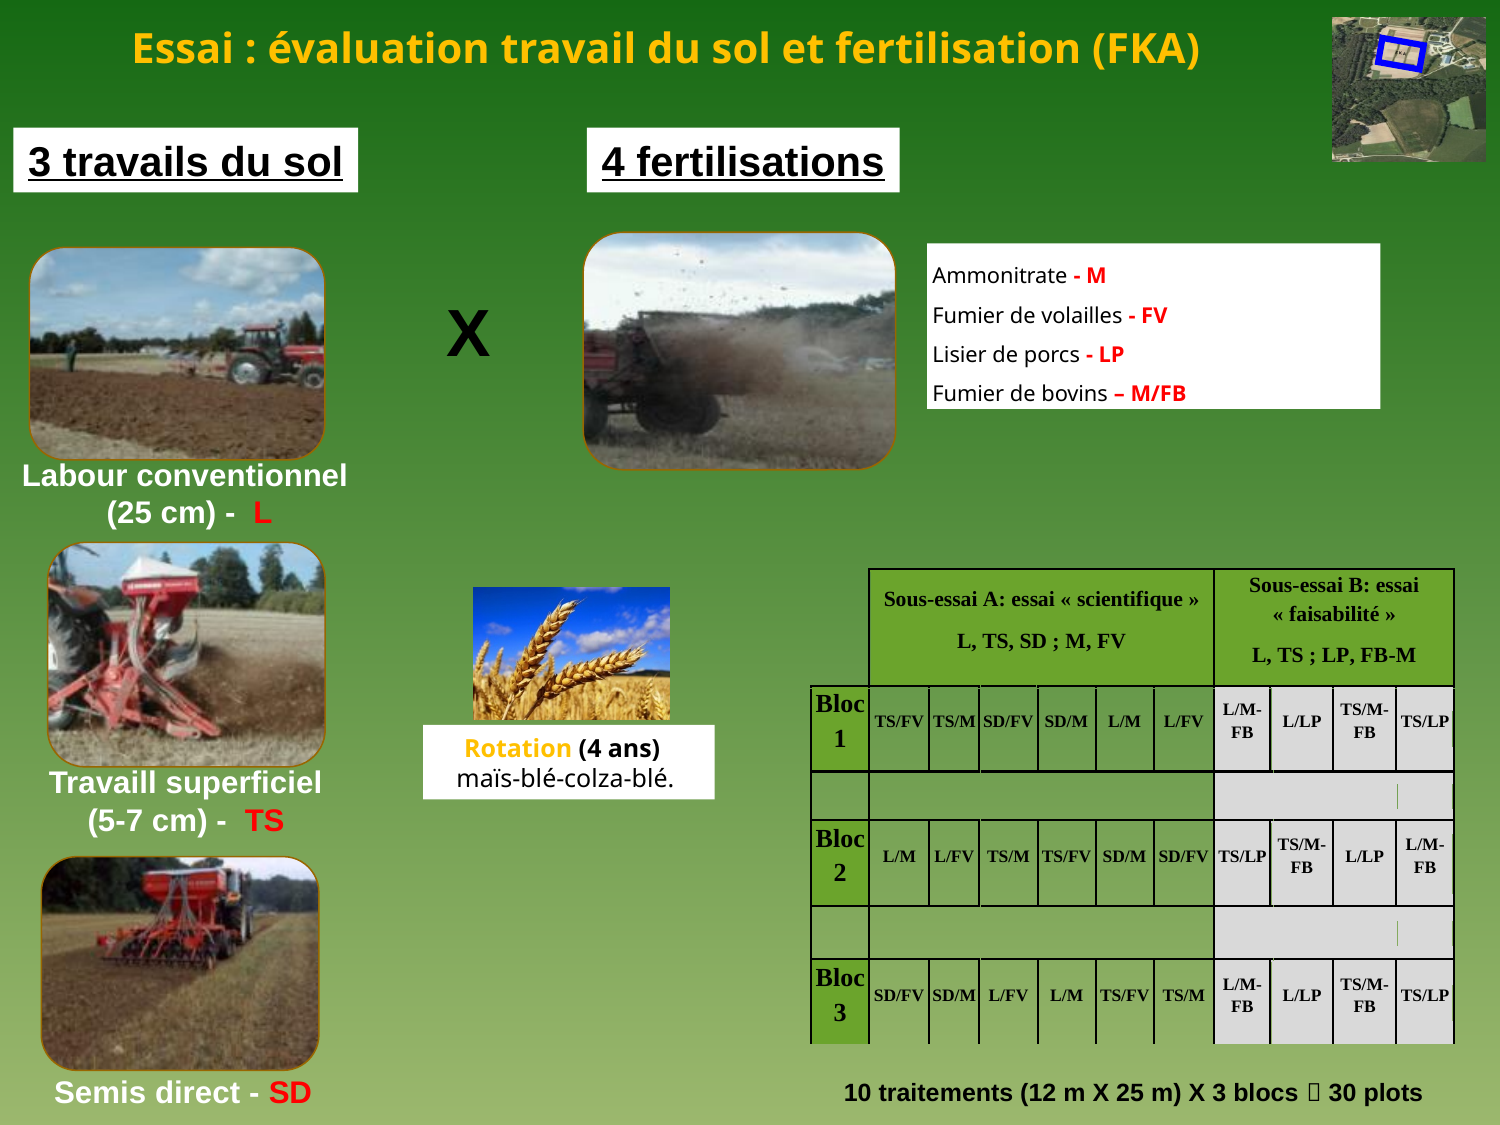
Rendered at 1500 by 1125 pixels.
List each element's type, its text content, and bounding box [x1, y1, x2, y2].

text_box Essai : évaluation travail du sol et fertilisation (FKA) [116, 14, 1216, 80]
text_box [1332, 17, 1487, 163]
text_box [29, 247, 325, 447]
text_box Travaill superficiel (5-7 cm) - TS [0, 755, 378, 845]
text_box Rotation (4 ans) maïs-blé-colza-blé. [423, 724, 715, 800]
picture [808, 567, 1466, 1044]
text_box [41, 856, 319, 1064]
text_box Labour conventionnel (25 cm) - L [0, 447, 408, 538]
text_box Semis direct - SD [5, 1064, 361, 1117]
text_box [583, 232, 896, 470]
picture [473, 587, 670, 720]
text_box 3 travails du sol [13, 127, 359, 193]
text_box X [431, 282, 506, 378]
text_box 10 traitements (12 m X 25 m) X 3 blocs  30 plots [828, 1068, 1439, 1114]
text_box Ammonitrate - M Fumier de volailles - FV Lisier de porcs - LP Fumier de bovins – M/FB [927, 243, 1381, 409]
text_box 4 fertilisations [586, 127, 900, 193]
text_box [47, 542, 326, 755]
